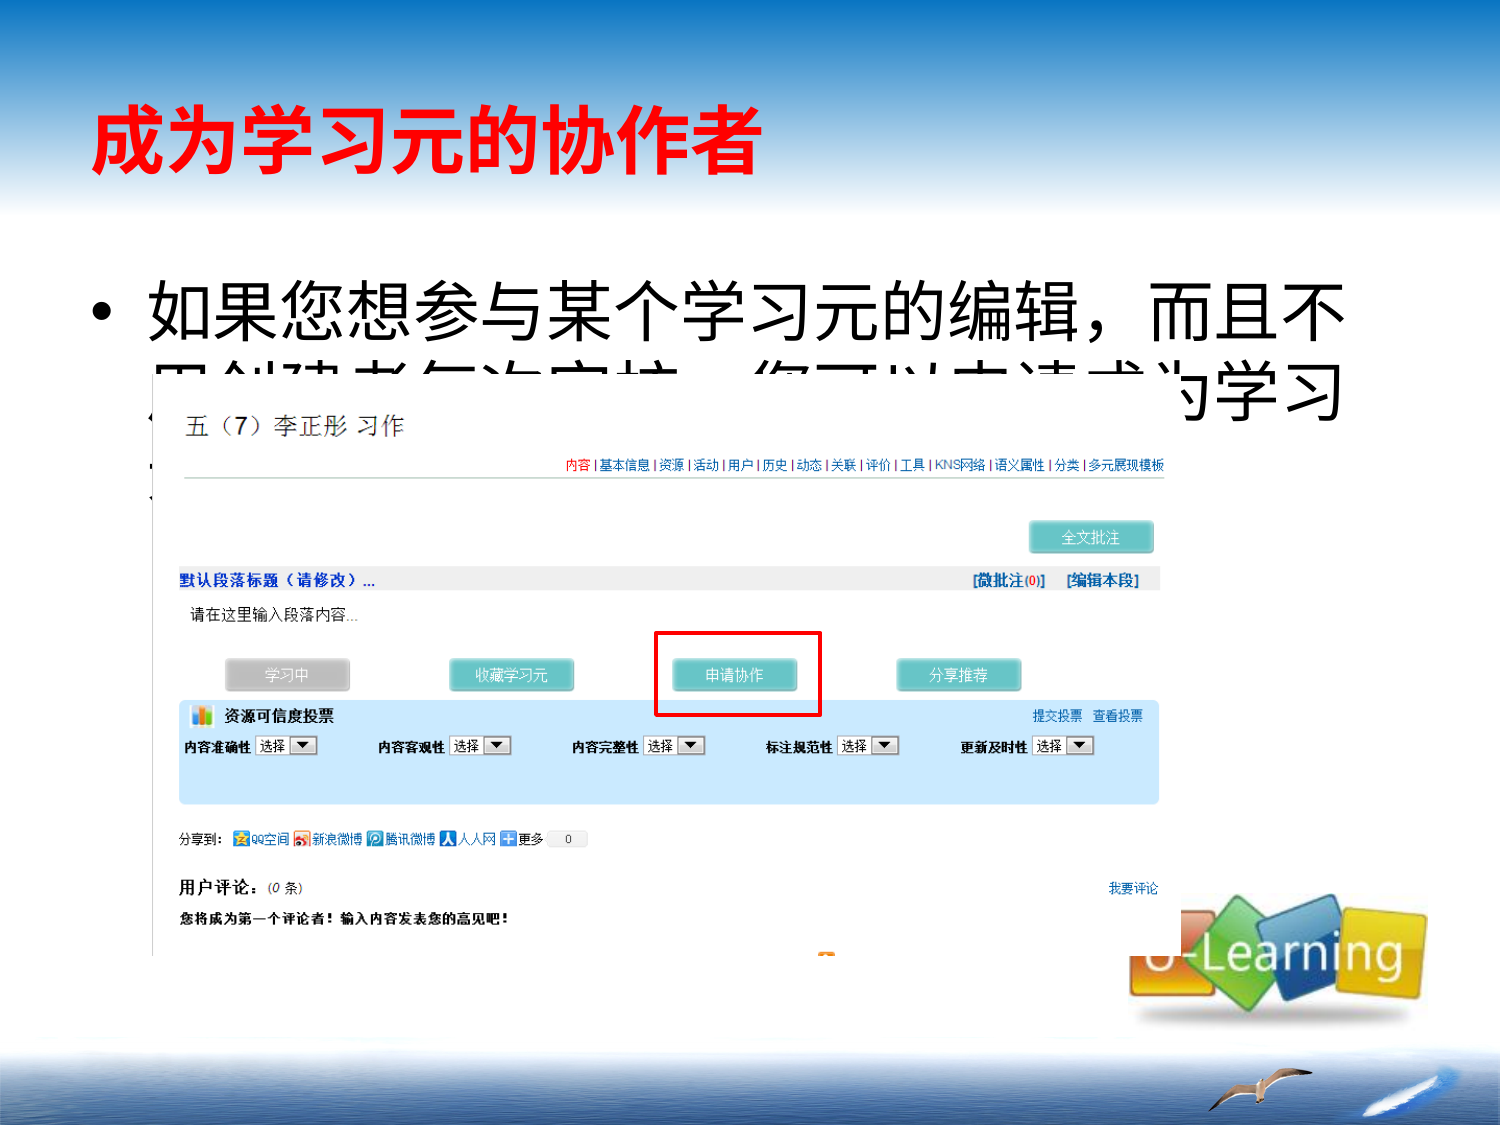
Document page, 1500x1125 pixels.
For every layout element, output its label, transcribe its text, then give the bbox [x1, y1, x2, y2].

picture [152, 374, 1181, 956]
picture [0, 1037, 1500, 1125]
list 如果您想参与某个学习元的编辑，而且不用创建者每次审核，您可以申请成为学习元的协作者。 [75, 262, 1425, 1005]
picture [1128, 893, 1428, 1035]
footer [1074, 1042, 1425, 1103]
title 成为学习元的协作者 [75, 45, 1425, 233]
